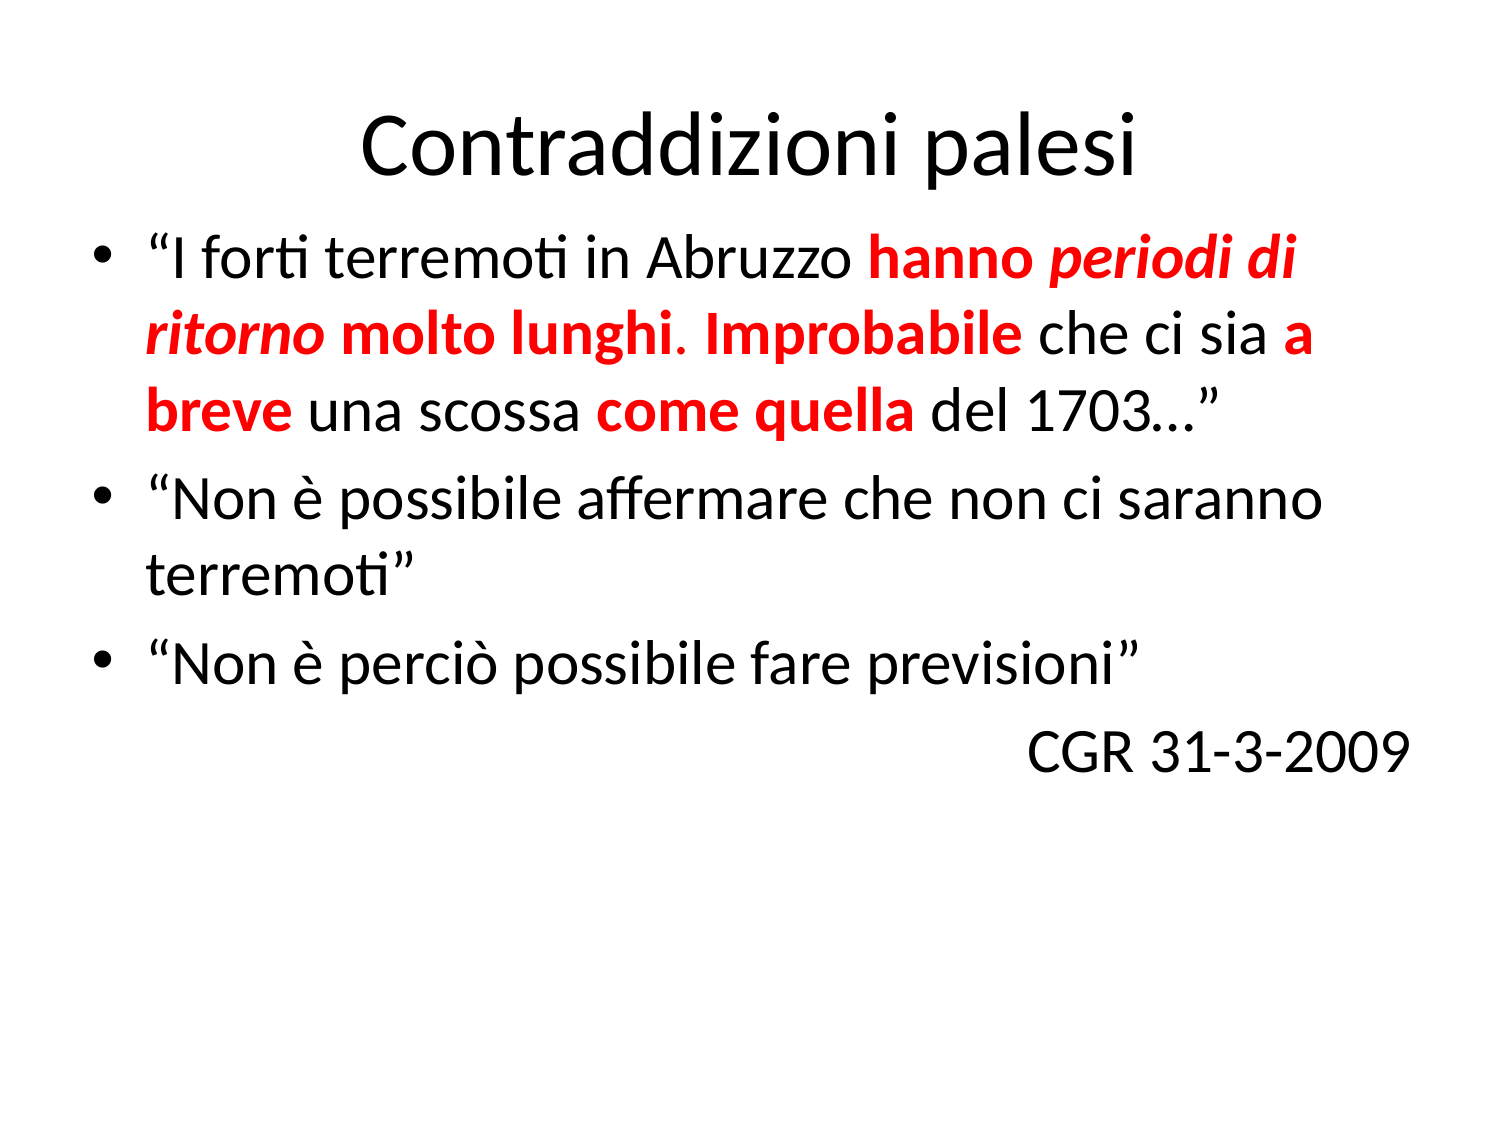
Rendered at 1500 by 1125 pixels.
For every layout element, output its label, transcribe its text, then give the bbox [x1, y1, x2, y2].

title Contraddizioni palesi [75, 45, 1425, 233]
list “I forti terremoti in Abruzzo hanno periodi di ritorno molto lunghi. Improbabile che ci sia a breve una scossa come quella del 1703…” “Non è possibile affermare che non ci saranno terremoti” “Non è perciò possibile fare previsioni” CGR 31-3-2009 [76, 208, 1427, 799]
